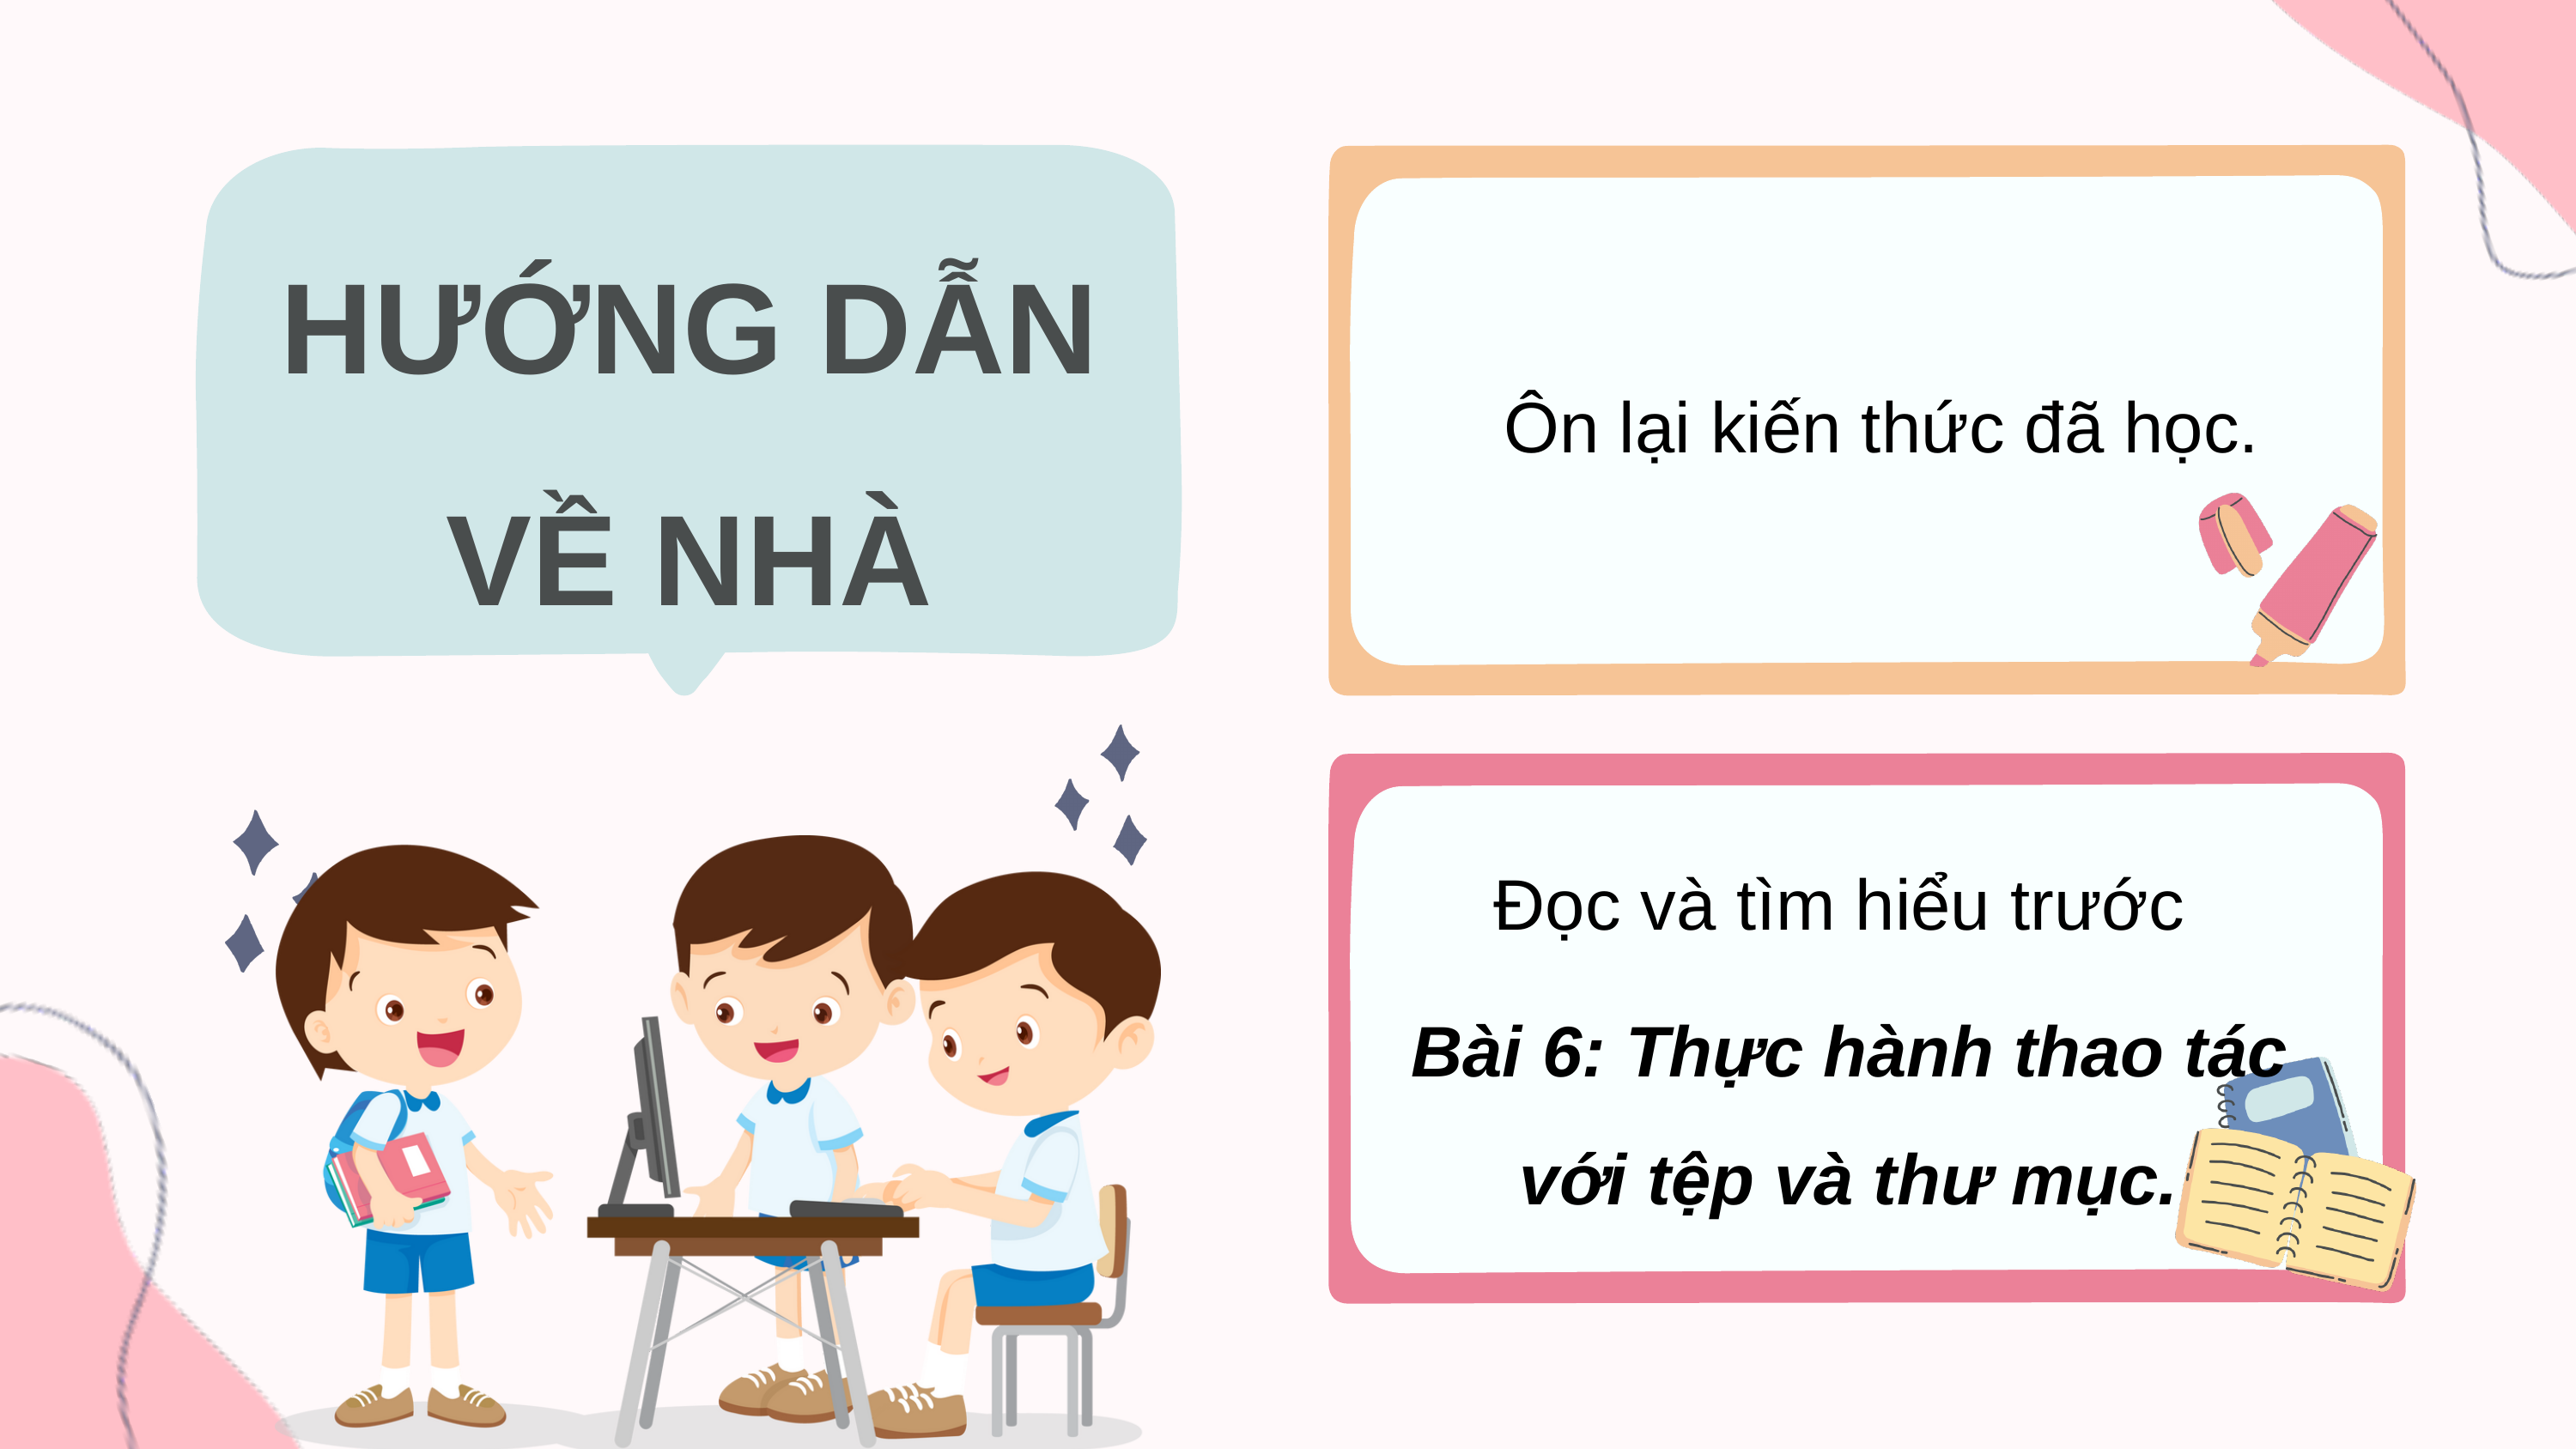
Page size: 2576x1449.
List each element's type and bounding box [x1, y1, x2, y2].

picture [0, 724, 1161, 1449]
picture [2056, 0, 2576, 594]
text_box [1327, 752, 2417, 1304]
text_box [195, 144, 1182, 696]
text_box [1327, 144, 2406, 696]
